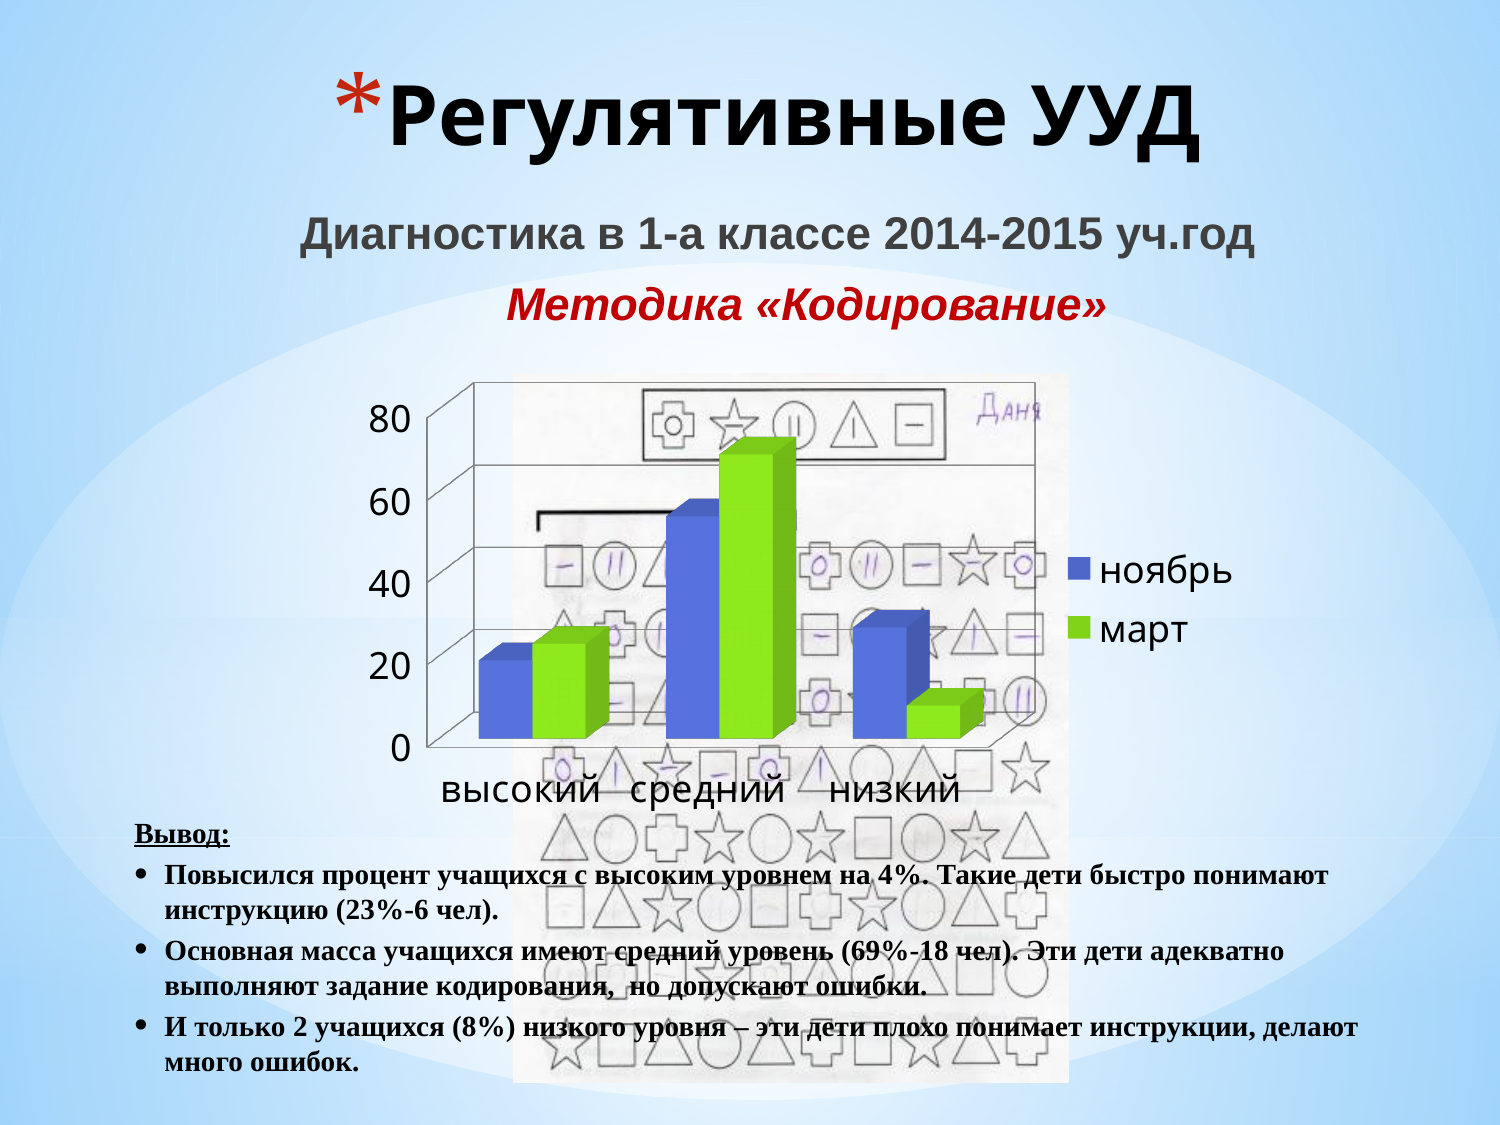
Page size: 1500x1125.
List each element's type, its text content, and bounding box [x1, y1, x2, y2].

chart [348, 373, 1259, 823]
text_box Вывод: Повысился процент учащихся с высоким уровнем на 4%. Такие дети быстро понимают инструкцию (23%-6 чел). Основная масса учащихся имеют средний уровень (69%-18 чел). Эти дети адекватно выполняют задание кодирования, но допускают ошибки. И только 2 учащихся (8%) низкого уровня – эти дети плохо понимает инструкции, делают много ошибок. [1073, 807, 1412, 1085]
list Диагностика в 1-а классе 2014-2015 уч.год Методика «Кодирование» [277, 196, 1330, 767]
text_box Вывод: Повысился процент учащихся с высоким уровнем на 4%. Такие дети быстро понимают инструкцию (23%-6 чел). Основная масса учащихся имеют средний уровень (69%-18 чел). Эти дети адекватно выполняют задание кодирования, но допускают ошибки. И только 2 учащихся (8%) низкого уровня – эти дети плохо понимает инструкции, делают много ошибок. [112, 807, 508, 1085]
picture [513, 823, 1070, 1083]
title Регулятивные УУД [242, 54, 1292, 243]
